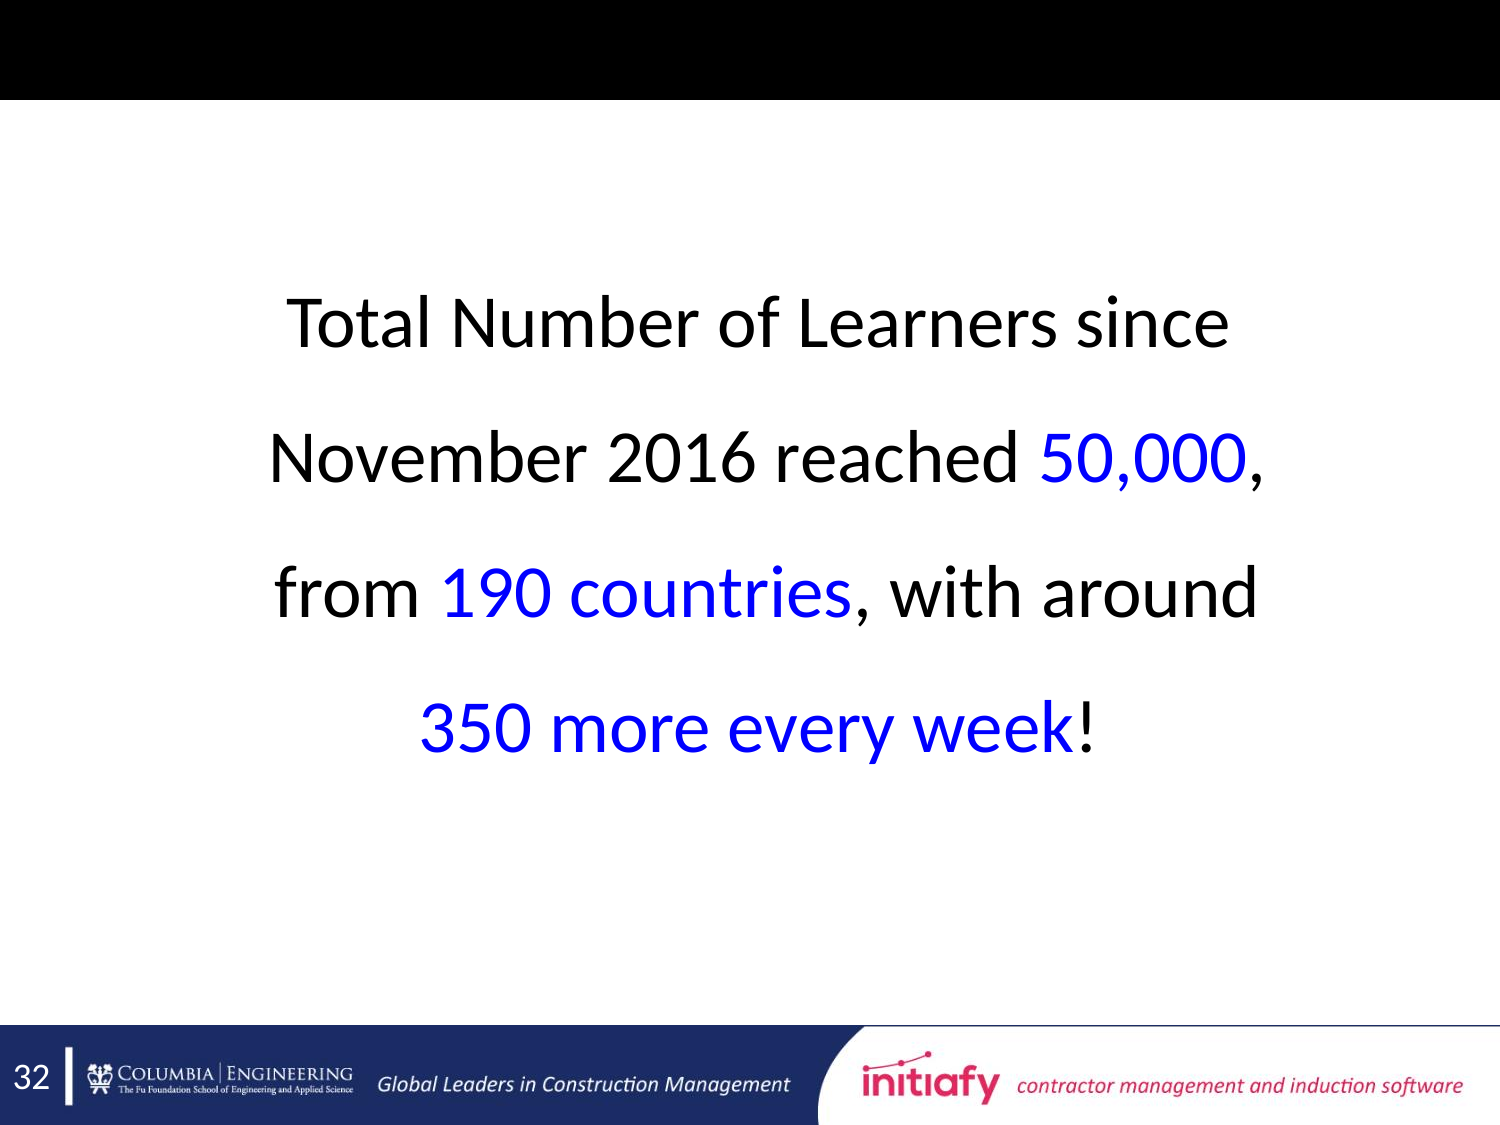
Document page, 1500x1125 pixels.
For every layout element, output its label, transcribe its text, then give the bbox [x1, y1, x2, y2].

picture [0, 1026, 1500, 1125]
text_box Total Number of Learners since November 2016 reached 50,000, from 190 countries, with around 350 more every week! [211, 220, 1324, 776]
